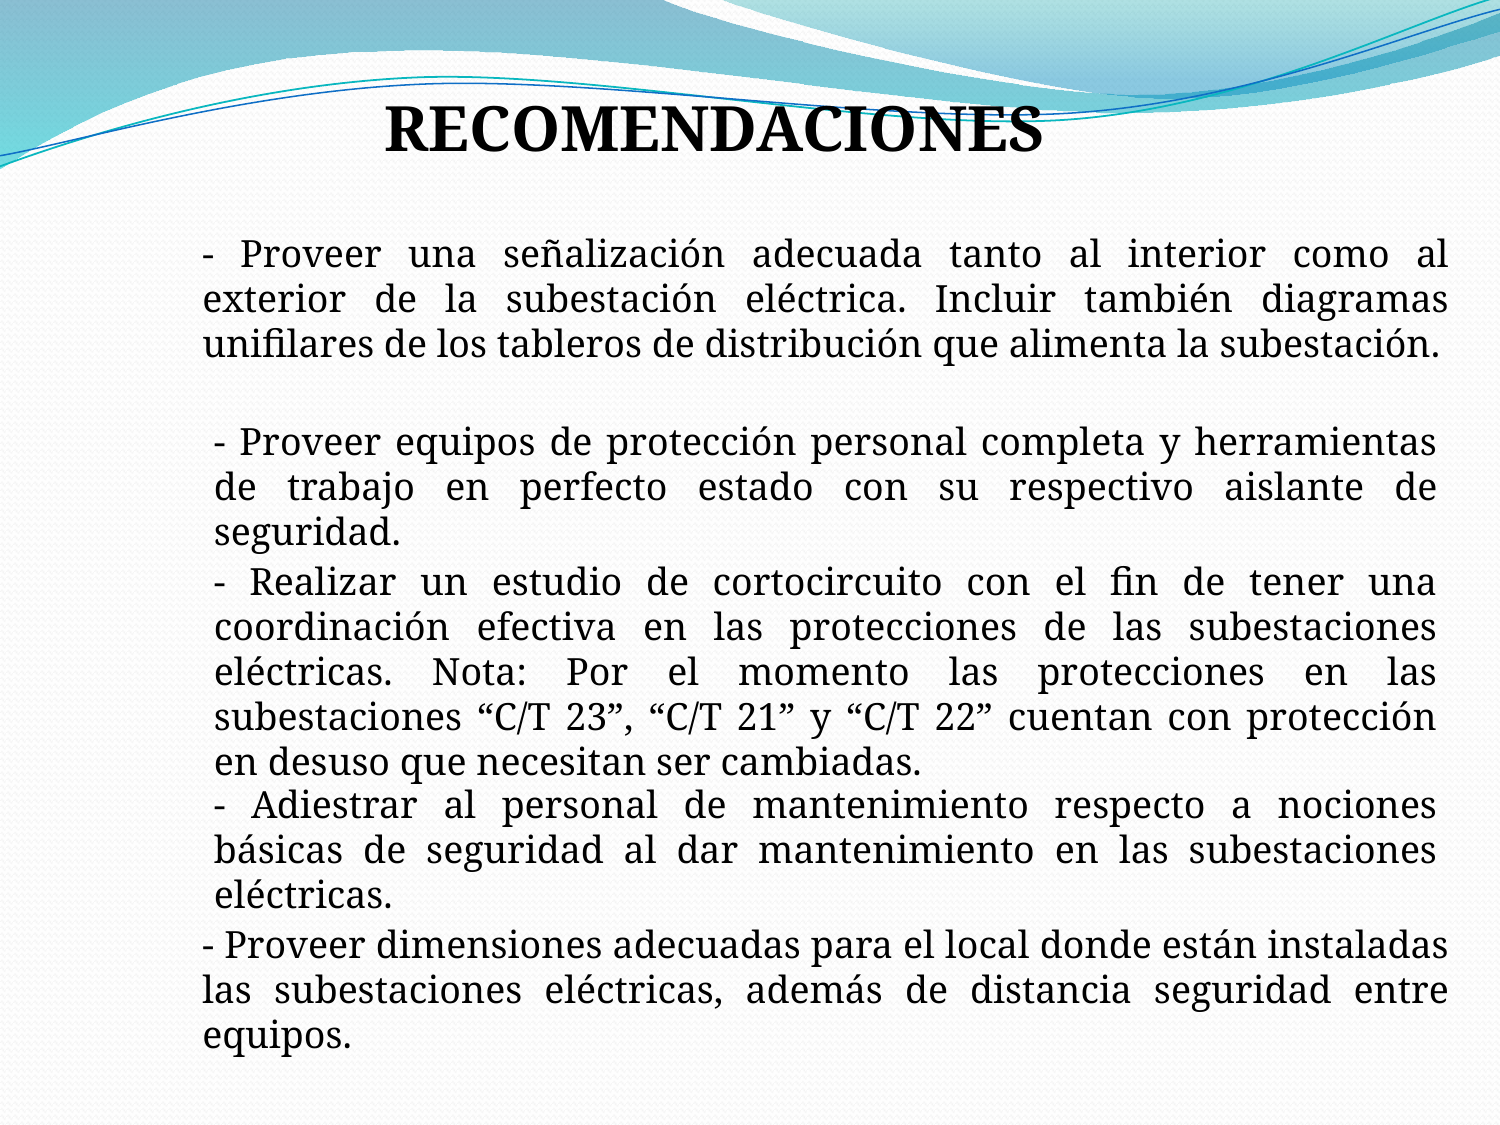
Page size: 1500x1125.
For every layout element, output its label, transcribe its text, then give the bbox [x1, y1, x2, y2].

text_box - Proveer una señalización adecuada tanto al interior como al exterior de la subestación eléctrica. Incluir también diagramas unifilares de los tableros de distribución que alimenta la subestación. [187, 222, 1465, 373]
text_box - Adiestrar al personal de mantenimiento respecto a nociones básicas de seguridad al dar mantenimiento en las subestaciones eléctricas. [199, 773, 1454, 913]
text_box - Proveer equipos de protección personal completa y herramientas de trabajo en perfecto estado con su respectivo aislante de seguridad. [199, 410, 1454, 550]
text_box RECOMENDACIONES [339, 82, 1090, 172]
text_box - Proveer dimensiones adecuadas para el local donde están instaladas las subestaciones eléctricas, además de distancia seguridad entre equipos. [187, 913, 1465, 1064]
text_box - Realizar un estudio de cortocircuito con el fin de tener una coordinación efectiva en las protecciones de las subestaciones eléctricas. Nota: Por el momento las protecciones en las subestaciones “C/T 23”, “C/T 21” y “C/T 22” cuentan con protección en desuso que necesitan ser cambiadas. [199, 550, 1454, 773]
